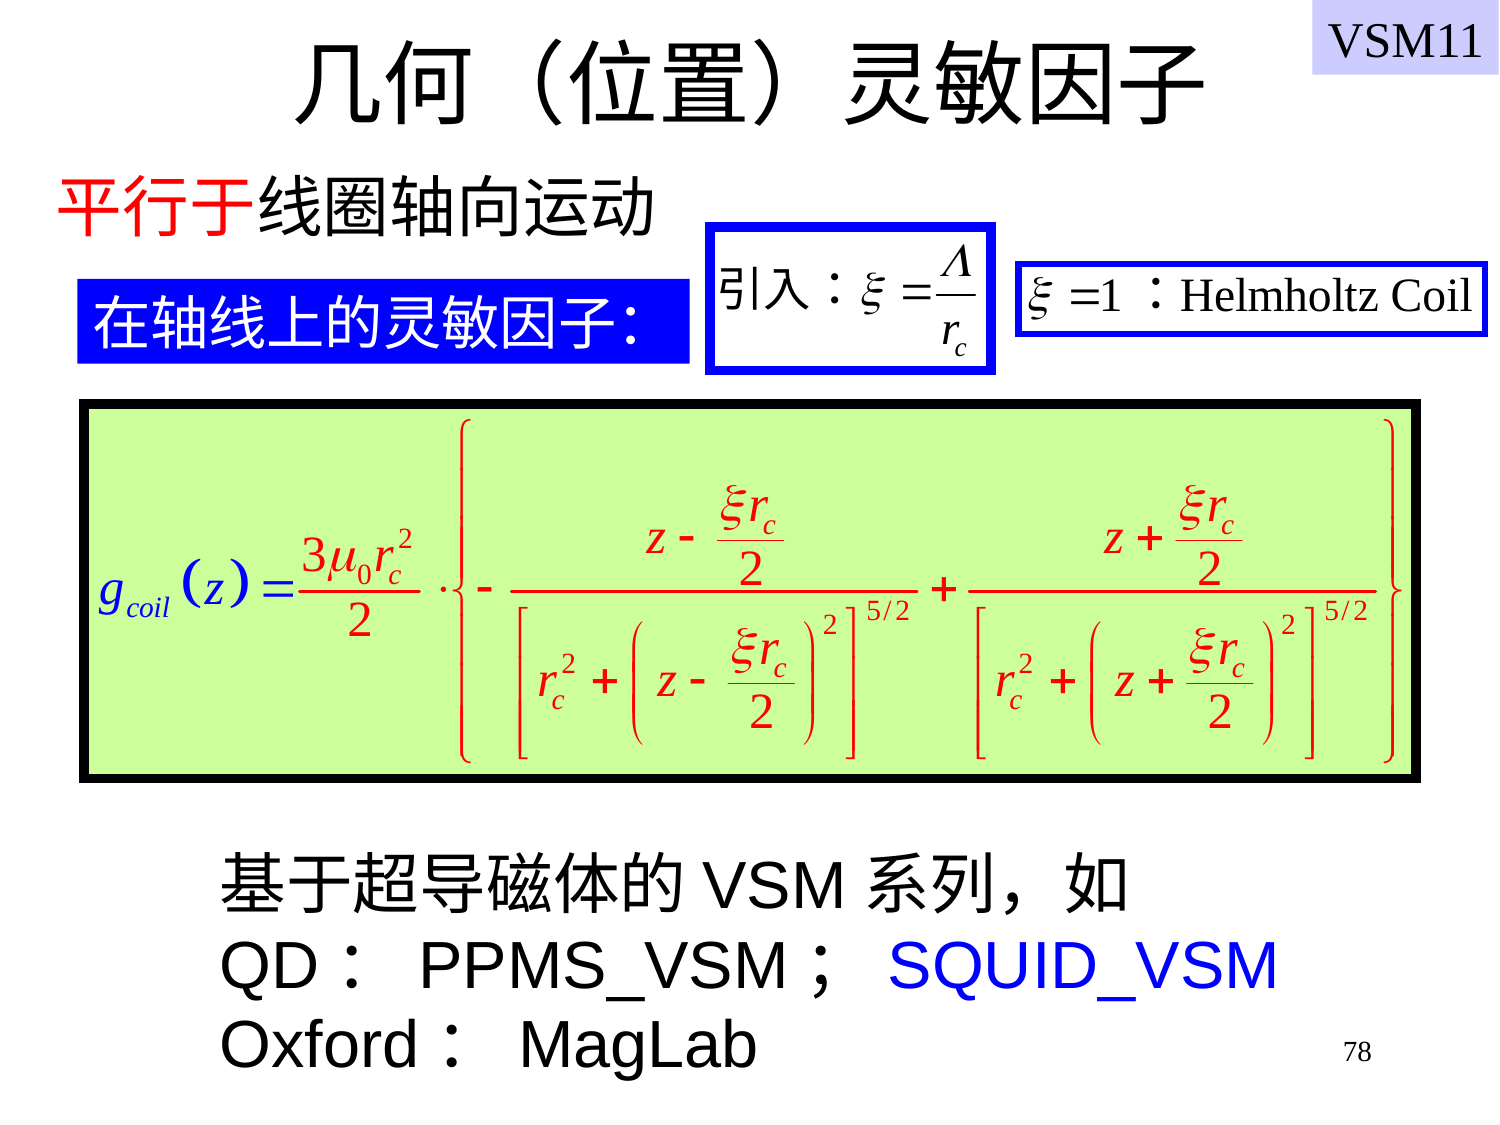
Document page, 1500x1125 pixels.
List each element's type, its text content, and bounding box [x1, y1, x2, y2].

slide_number 78 [1074, 1024, 1388, 1101]
text_box 平行于线圈轴向运动 [41, 156, 672, 252]
text_box 基于超导磁体的VSM系列，如 QD：PPMS_VSM；SQUID_VSM Oxford：MagLab [204, 834, 1296, 1089]
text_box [714, 231, 987, 367]
text_box VSM11 [1312, 0, 1499, 75]
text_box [88, 408, 1412, 775]
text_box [1021, 266, 1483, 332]
text_box 在轴线上的灵敏因子： [77, 278, 690, 364]
title 几何（位置）灵敏因子 [112, 12, 1388, 151]
